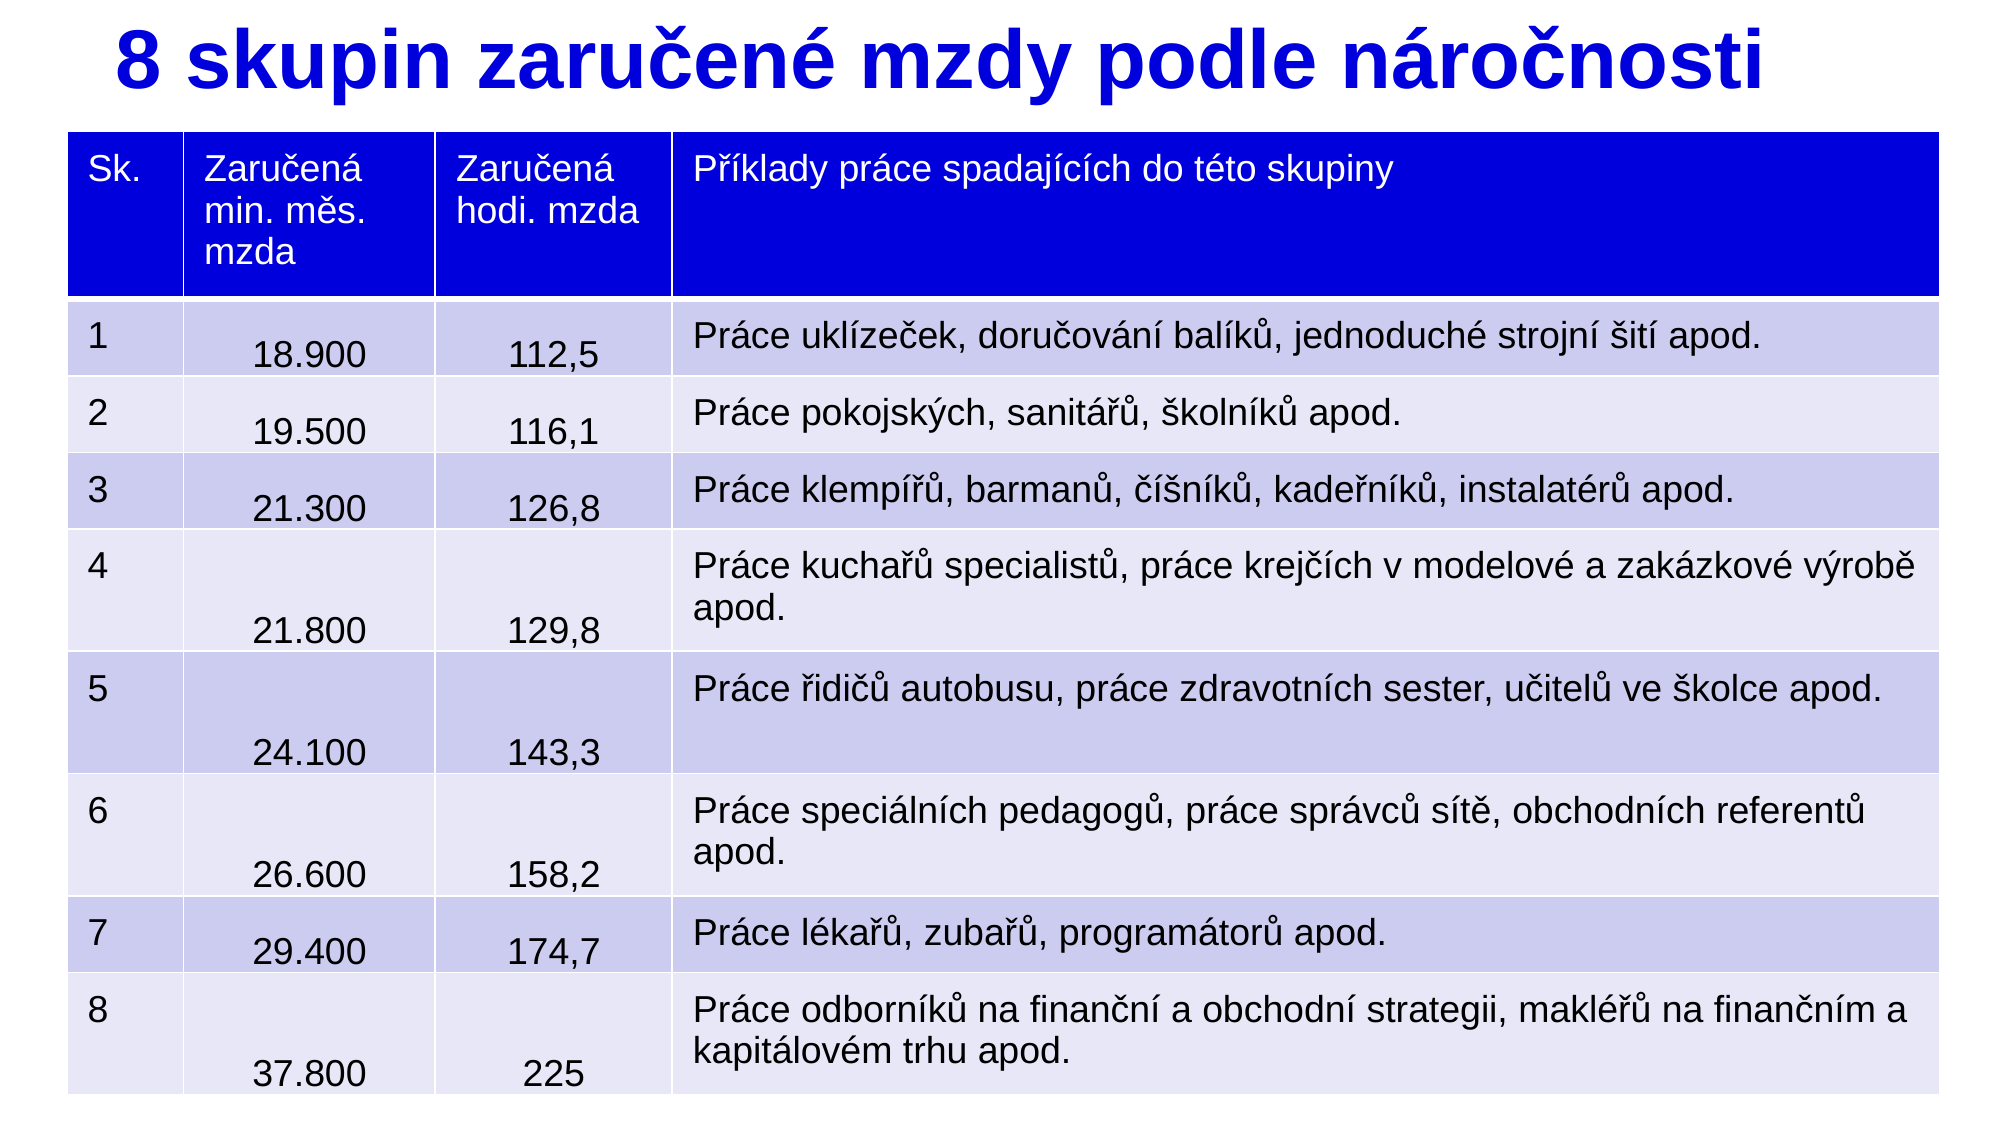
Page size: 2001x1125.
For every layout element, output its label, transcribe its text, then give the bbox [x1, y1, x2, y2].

title 8 skupin zaručené mzdy podle náročnosti [115, 21, 1880, 96]
table_cell 21.300 [184, 453, 434, 528]
table_cell 21.800 [184, 530, 434, 650]
table_cell 112,5 [436, 302, 671, 375]
table_cell Práce speciálních pedagogů, práce správců sítě, obchodních referentů apod. [673, 774, 1939, 895]
table_header Sk. [68, 132, 183, 296]
table_cell Práce uklízeček, doručování balíků, jednoduché strojní šití apod. [673, 302, 1939, 375]
table_cell 5 [68, 652, 183, 773]
table_cell 4 [68, 530, 183, 650]
table_header Příklady práce spadajících do této skupiny [673, 132, 1939, 296]
table_cell 126,8 [436, 453, 671, 528]
table_cell 7 [68, 897, 183, 972]
table_cell 24.100 [184, 652, 434, 773]
table_cell 26.600 [184, 774, 434, 895]
table_cell Práce řidičů autobusu, práce zdravotních sester, učitelů ve školce apod. [673, 652, 1939, 773]
table_cell 158,2 [436, 774, 671, 895]
table_cell 2 [68, 377, 183, 452]
table_cell 29.400 [184, 897, 434, 972]
table_cell 116,1 [436, 377, 671, 452]
table_cell 19.500 [184, 377, 434, 452]
table_cell Práce kuchařů specialistů, práce krejčích v modelové a zakázkové výrobě apod. [673, 530, 1939, 650]
table_cell Práce odborníků na finanční a obchodní strategii, makléřů na finančním a kapitálovém trhu apod. [673, 973, 1939, 1094]
table_cell 37.800 [184, 973, 434, 1094]
table_cell 174,7 [436, 897, 671, 972]
table_cell Práce pokojských, sanitářů, školníků apod. [673, 377, 1939, 452]
table_cell 225 [436, 973, 671, 1094]
table_header Zaručená hodi. mzda [436, 132, 671, 296]
table_cell Práce lékařů, zubařů, programátorů apod. [673, 897, 1939, 972]
table_cell 3 [68, 453, 183, 528]
table_cell 18.900 [184, 302, 434, 375]
table_cell 143,3 [436, 652, 671, 773]
table_cell 129,8 [436, 530, 671, 650]
table_header Zaručená min. měs. mzda [184, 132, 434, 296]
table_cell Práce klempířů, barmanů, číšníků, kadeřníků, instalatérů apod. [673, 453, 1939, 528]
table_cell 1 [68, 302, 183, 375]
table_cell 6 [68, 774, 183, 895]
table_cell 8 [68, 973, 183, 1094]
